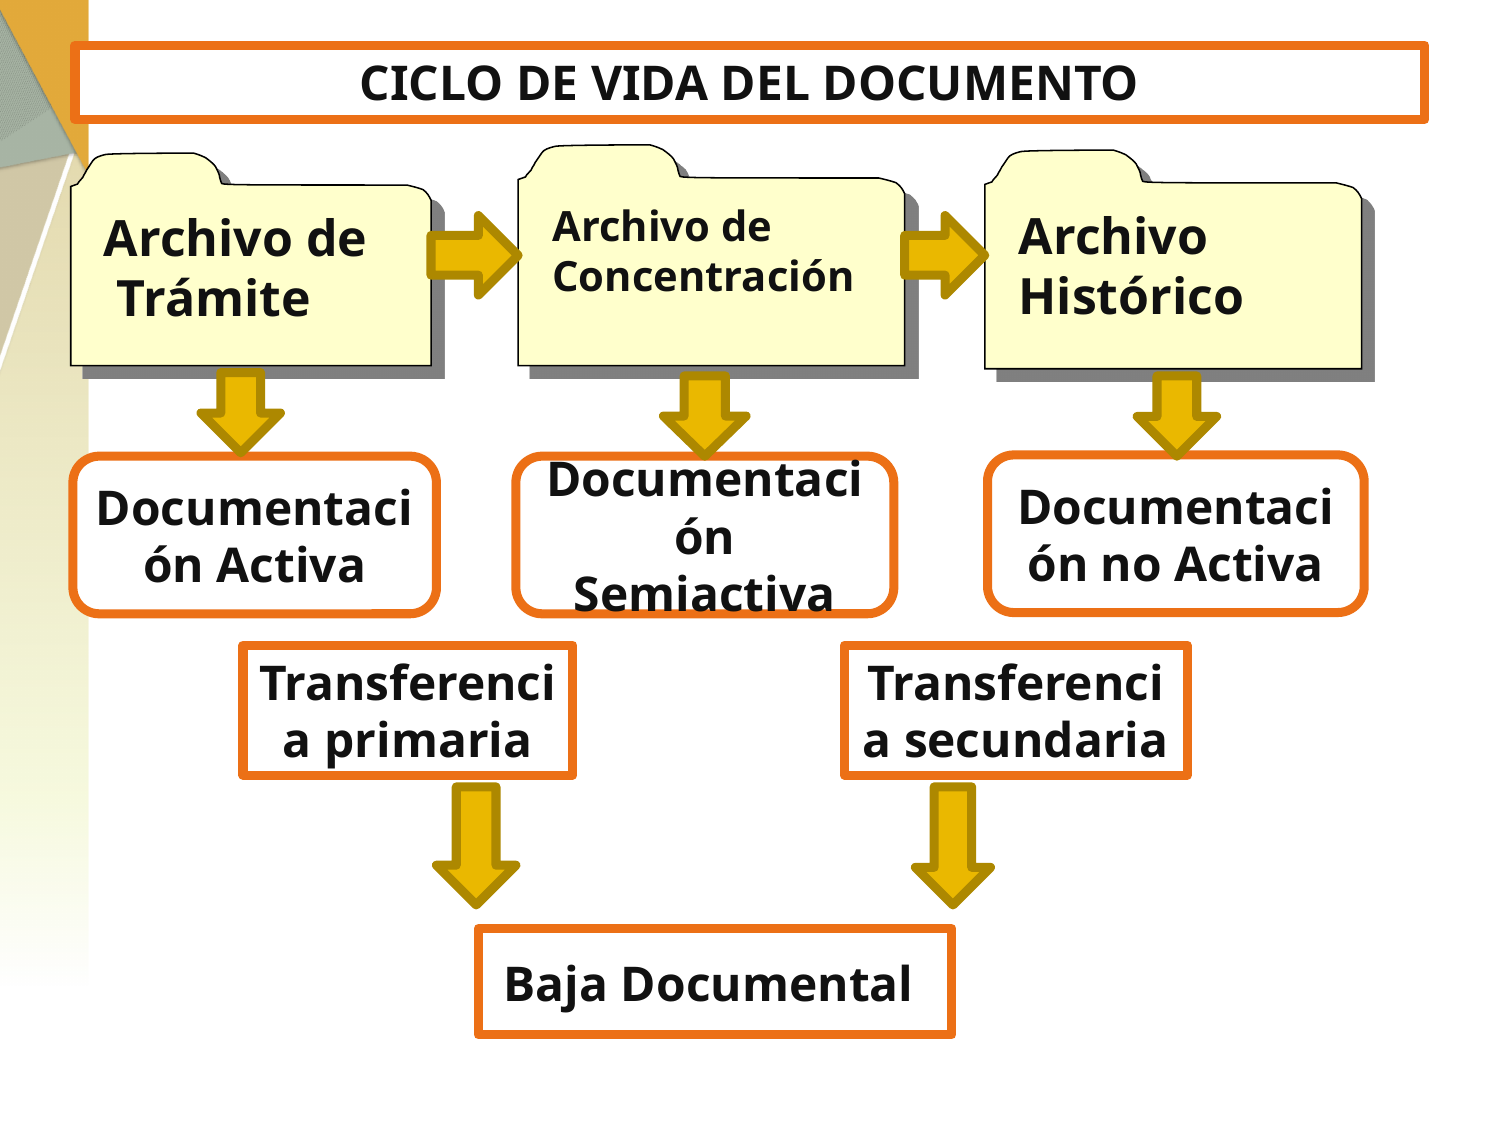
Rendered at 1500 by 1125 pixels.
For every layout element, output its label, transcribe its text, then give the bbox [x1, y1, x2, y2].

text_box [196, 368, 285, 458]
text_box Archivo Histórico [984, 150, 1362, 369]
text_box Documentación Activa [68, 451, 441, 619]
text_box Documentación Semiactiva [511, 451, 899, 619]
title CICLO DE VIDA DEL DOCUMENTO [70, 41, 1429, 124]
text_box Archivo de Trámite [70, 153, 432, 366]
text_box Baja Documental [474, 924, 956, 1039]
text_box Documentación no Activa [983, 450, 1369, 618]
text_box [900, 211, 990, 300]
text_box [426, 211, 523, 300]
text_box Transferencia secundaria [840, 641, 1192, 780]
text_box [910, 782, 995, 910]
text_box [1132, 371, 1222, 461]
text_box Transferencia primaria [238, 641, 577, 780]
picture [0, 0, 88, 985]
text_box [431, 782, 521, 910]
text_box Archivo de Concentración [518, 144, 905, 366]
text_box [658, 371, 751, 461]
